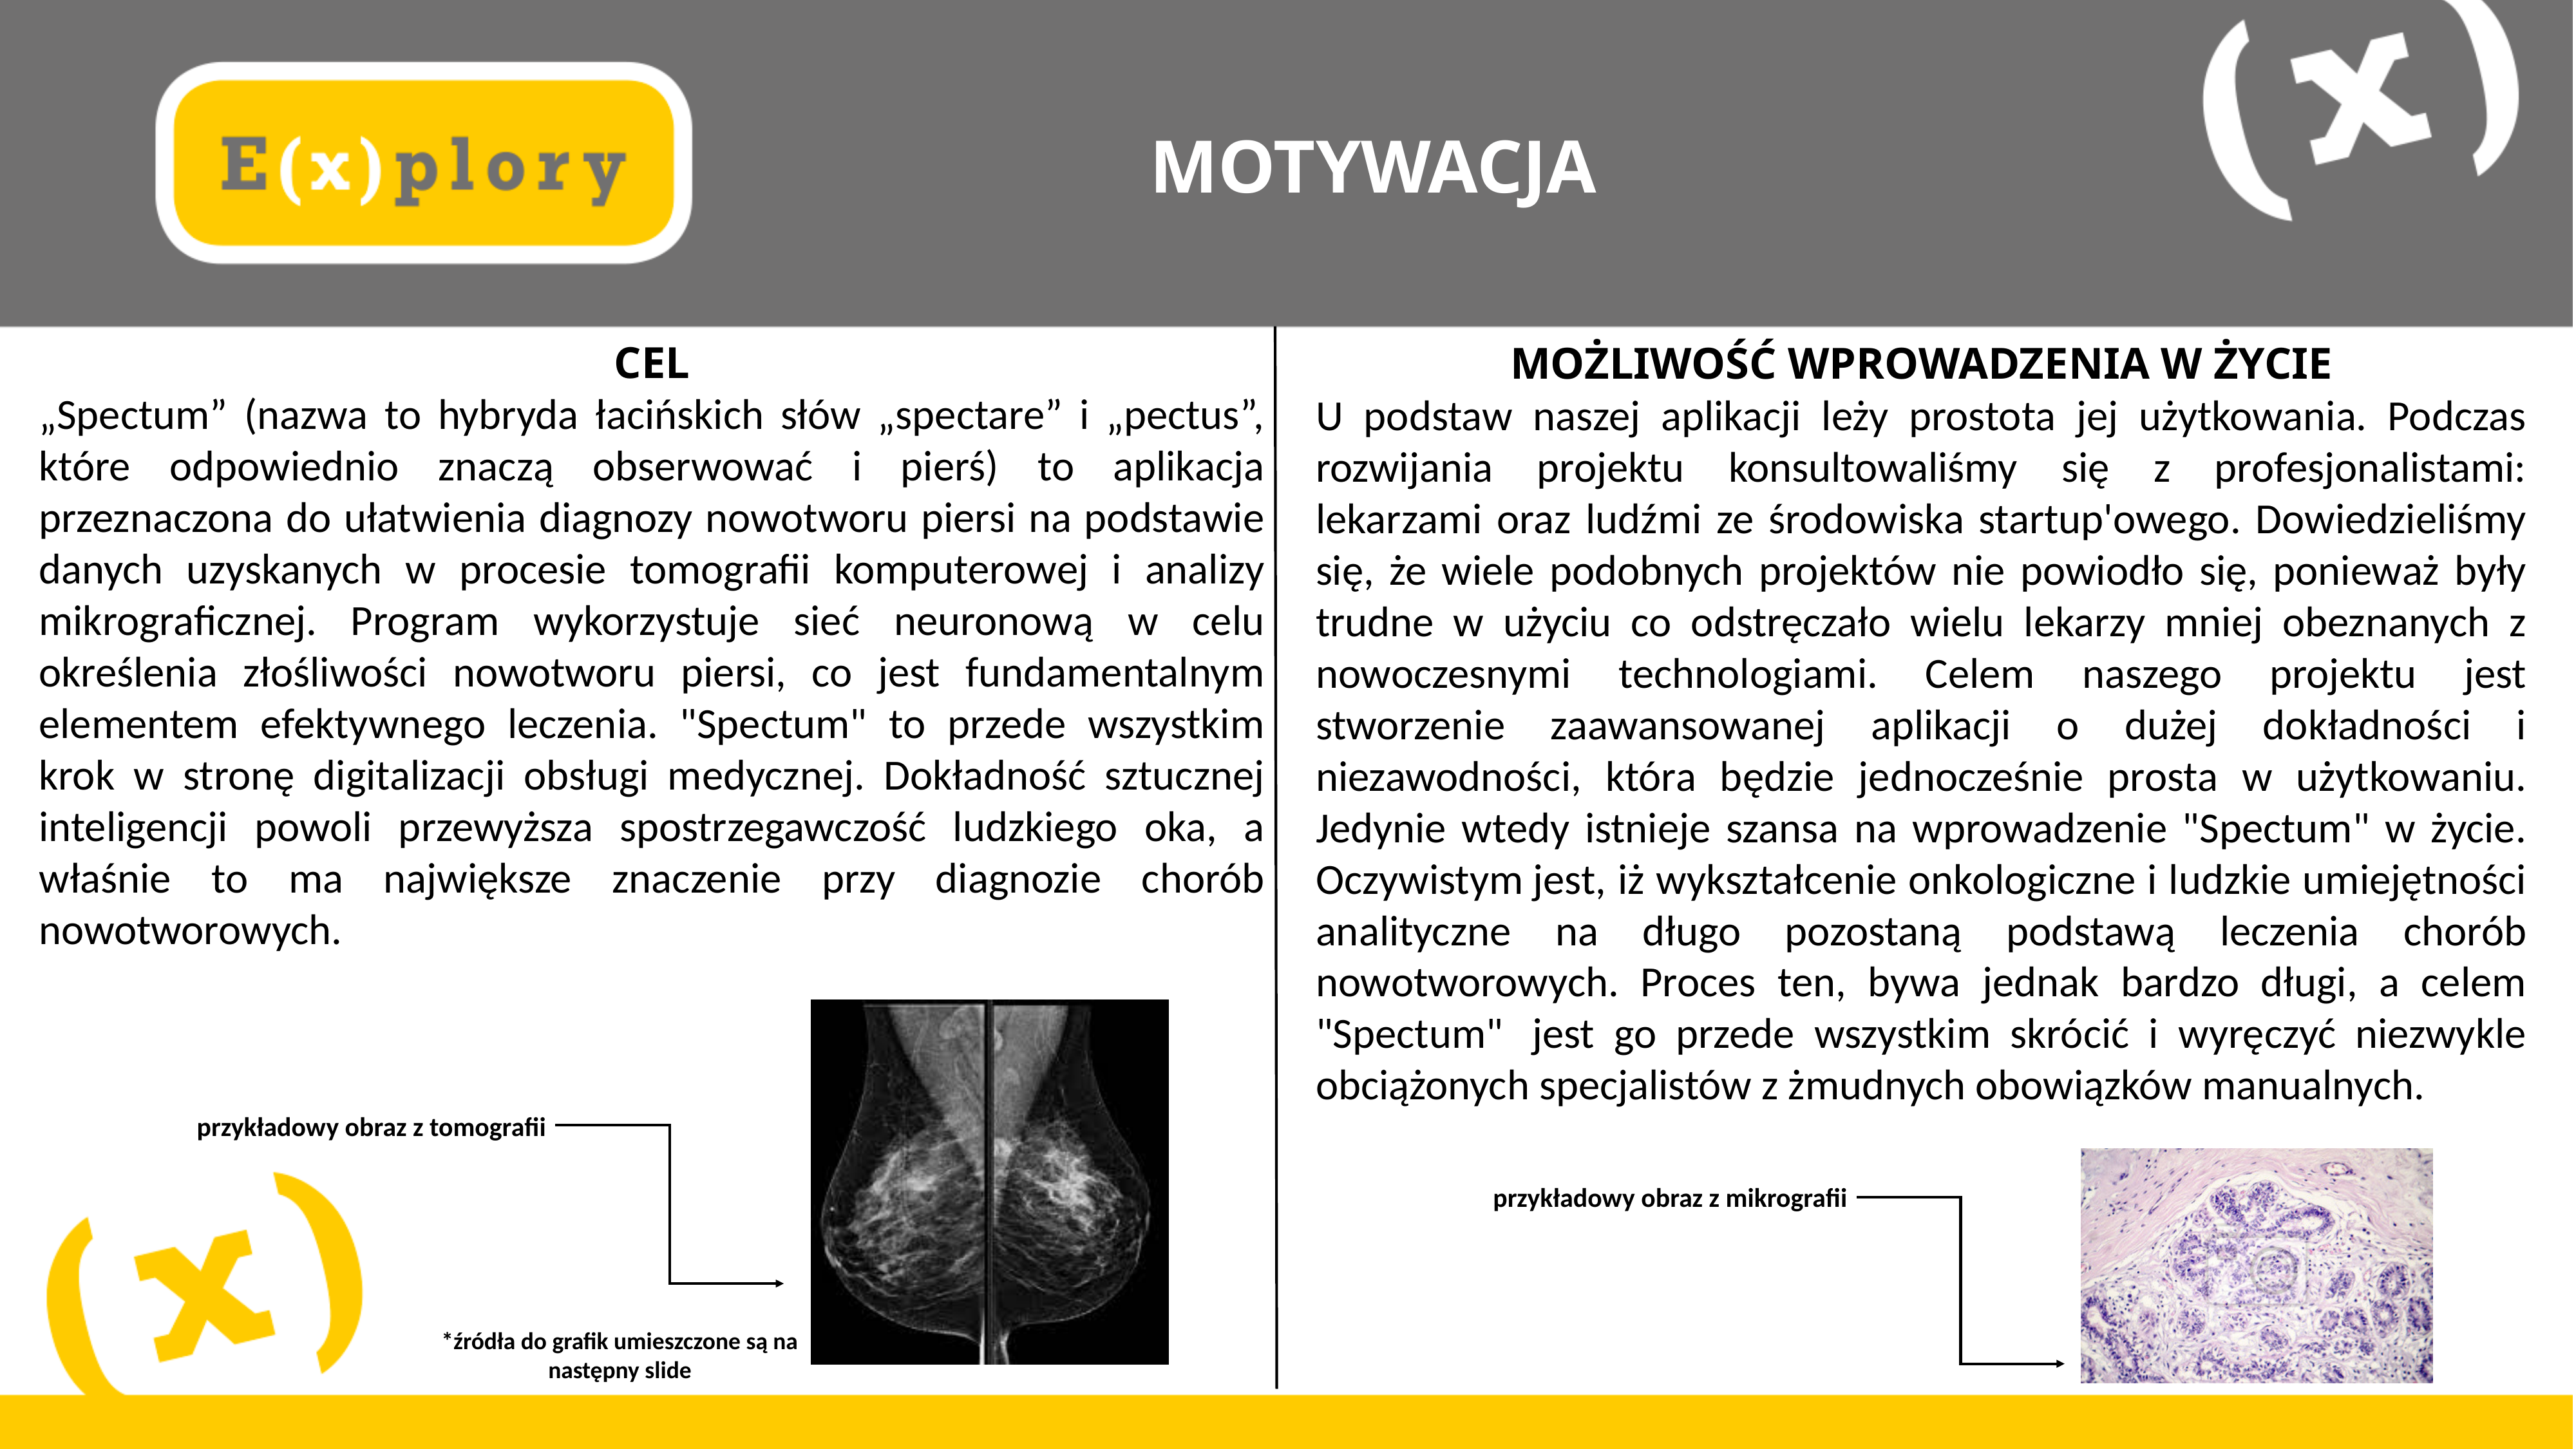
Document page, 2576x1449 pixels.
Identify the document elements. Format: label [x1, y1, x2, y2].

text_box [1274, 326, 1277, 1389]
picture [0, 0, 2573, 1449]
text_box [1856, 1197, 2065, 1364]
text_box [554, 1124, 784, 1284]
